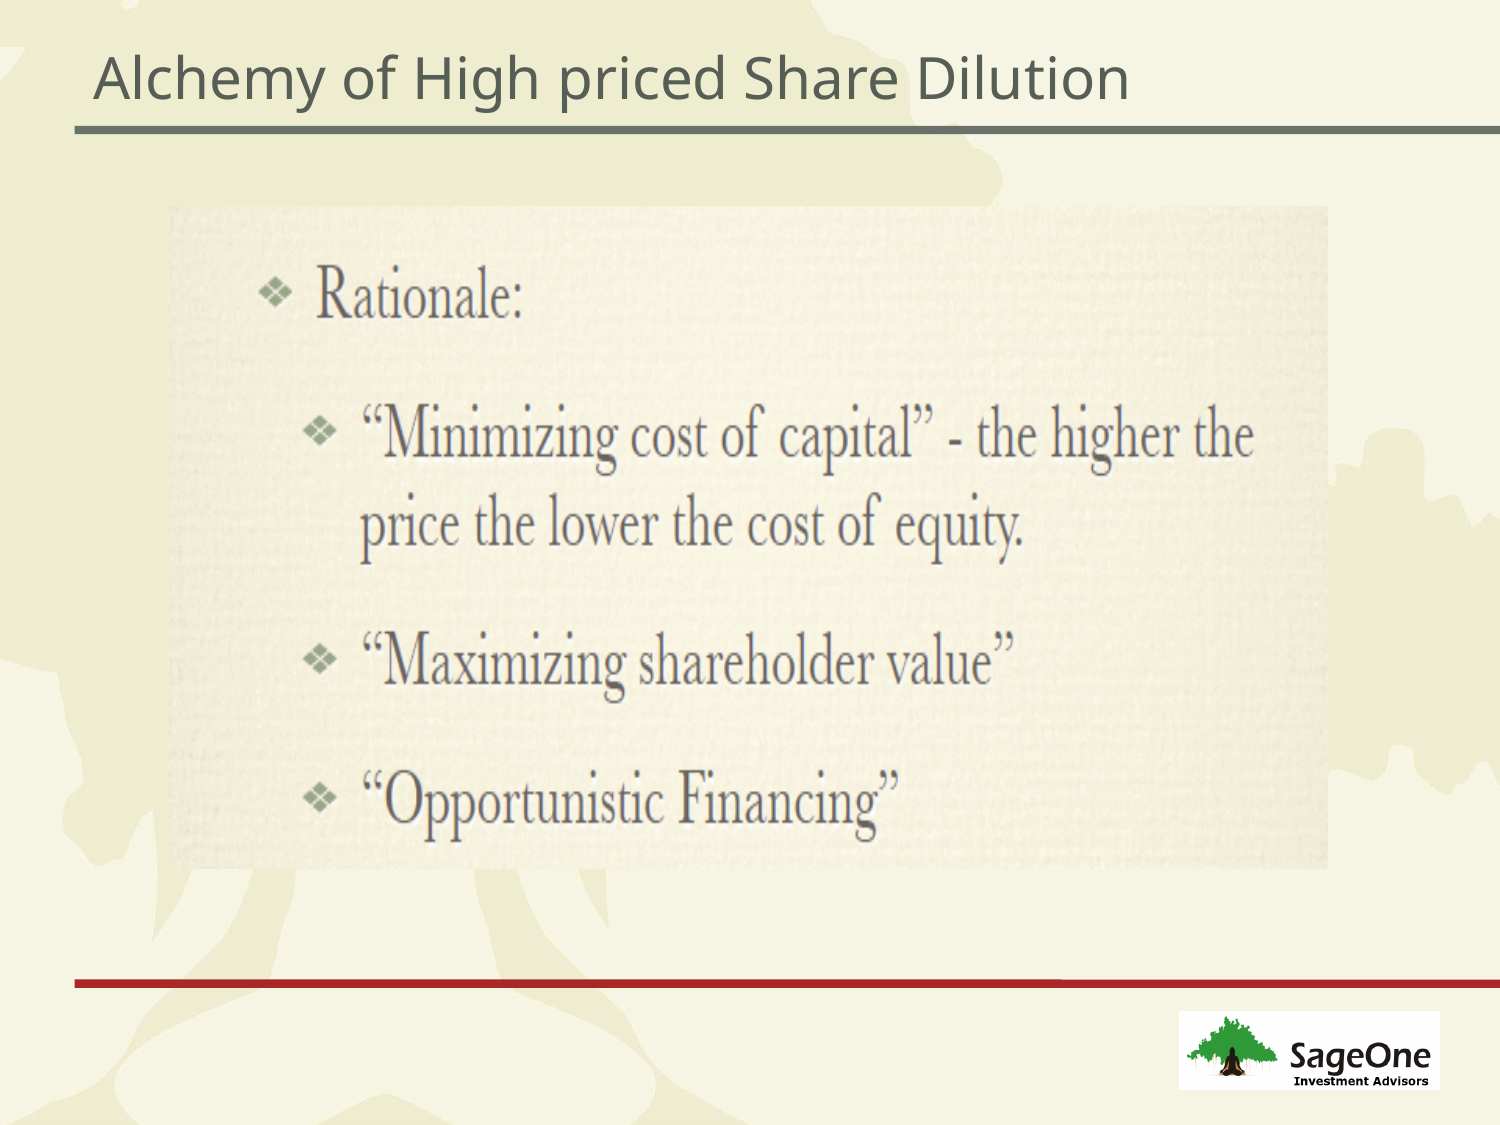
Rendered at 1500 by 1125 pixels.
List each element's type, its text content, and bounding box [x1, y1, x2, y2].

title Alchemy of High priced Share Dilution [93, 54, 1445, 120]
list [168, 205, 1329, 869]
picture [0, 0, 1500, 1125]
